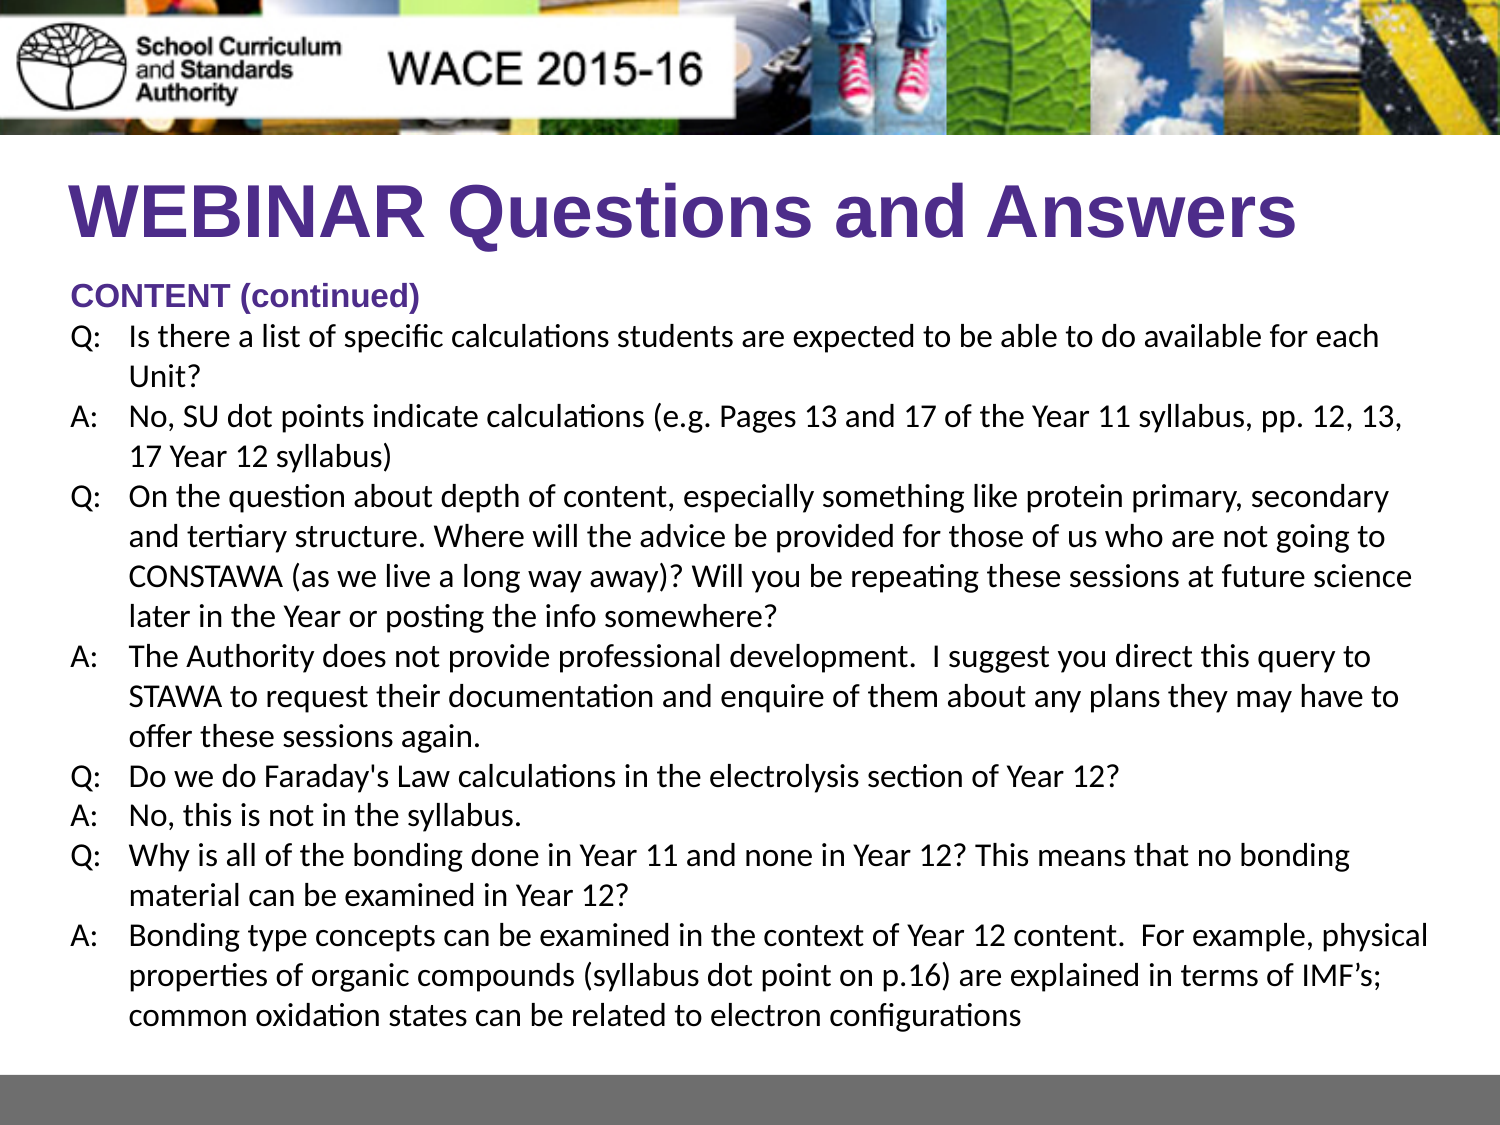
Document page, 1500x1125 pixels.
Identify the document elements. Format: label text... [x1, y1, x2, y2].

list CONTENT (continued) Q: Is there a list of specific calculations students are expected to be able to do available for each Unit? A: No, SU dot points indicate calculations (e.g. Pages 13 and 17 of the Year 11 syllabus, pp. 12, 13, 17 Year 12 syllabus) Q: On the question about depth of content, especially something like protein primary, secondary and tertiary structure. Where will the advice be provided for those of us who are not going to CONSTAWA (as we live a long way away)? Will you be repeating these sessions at future science later in the Year or posting the info somewhere? A: The Authority does not provide professional development. I suggest you direct this query to STAWA to request their documentation and enquire of them about any plans they may have to offer these sessions again. Q: Do we do Faraday's Law calculations in the electrolysis section of Year 12? A: No, this is not in the syllabus. Q: Why is all of the bonding done in Year 11 and none in Year 12? This means that no bonding material can be examined in Year 12? A: Bonding type concepts can be examined in the context of Year 12 content. For example, physical properties of organic compounds (syllabus dot point on p.16) are explained in terms of IMF’s; common oxidation states can be related to electron configurations [55, 267, 1455, 1038]
title WEBINAR Questions and Answers [53, 138, 1457, 278]
picture [0, 0, 1500, 135]
slide_number 20 [1100, 1031, 1450, 1100]
